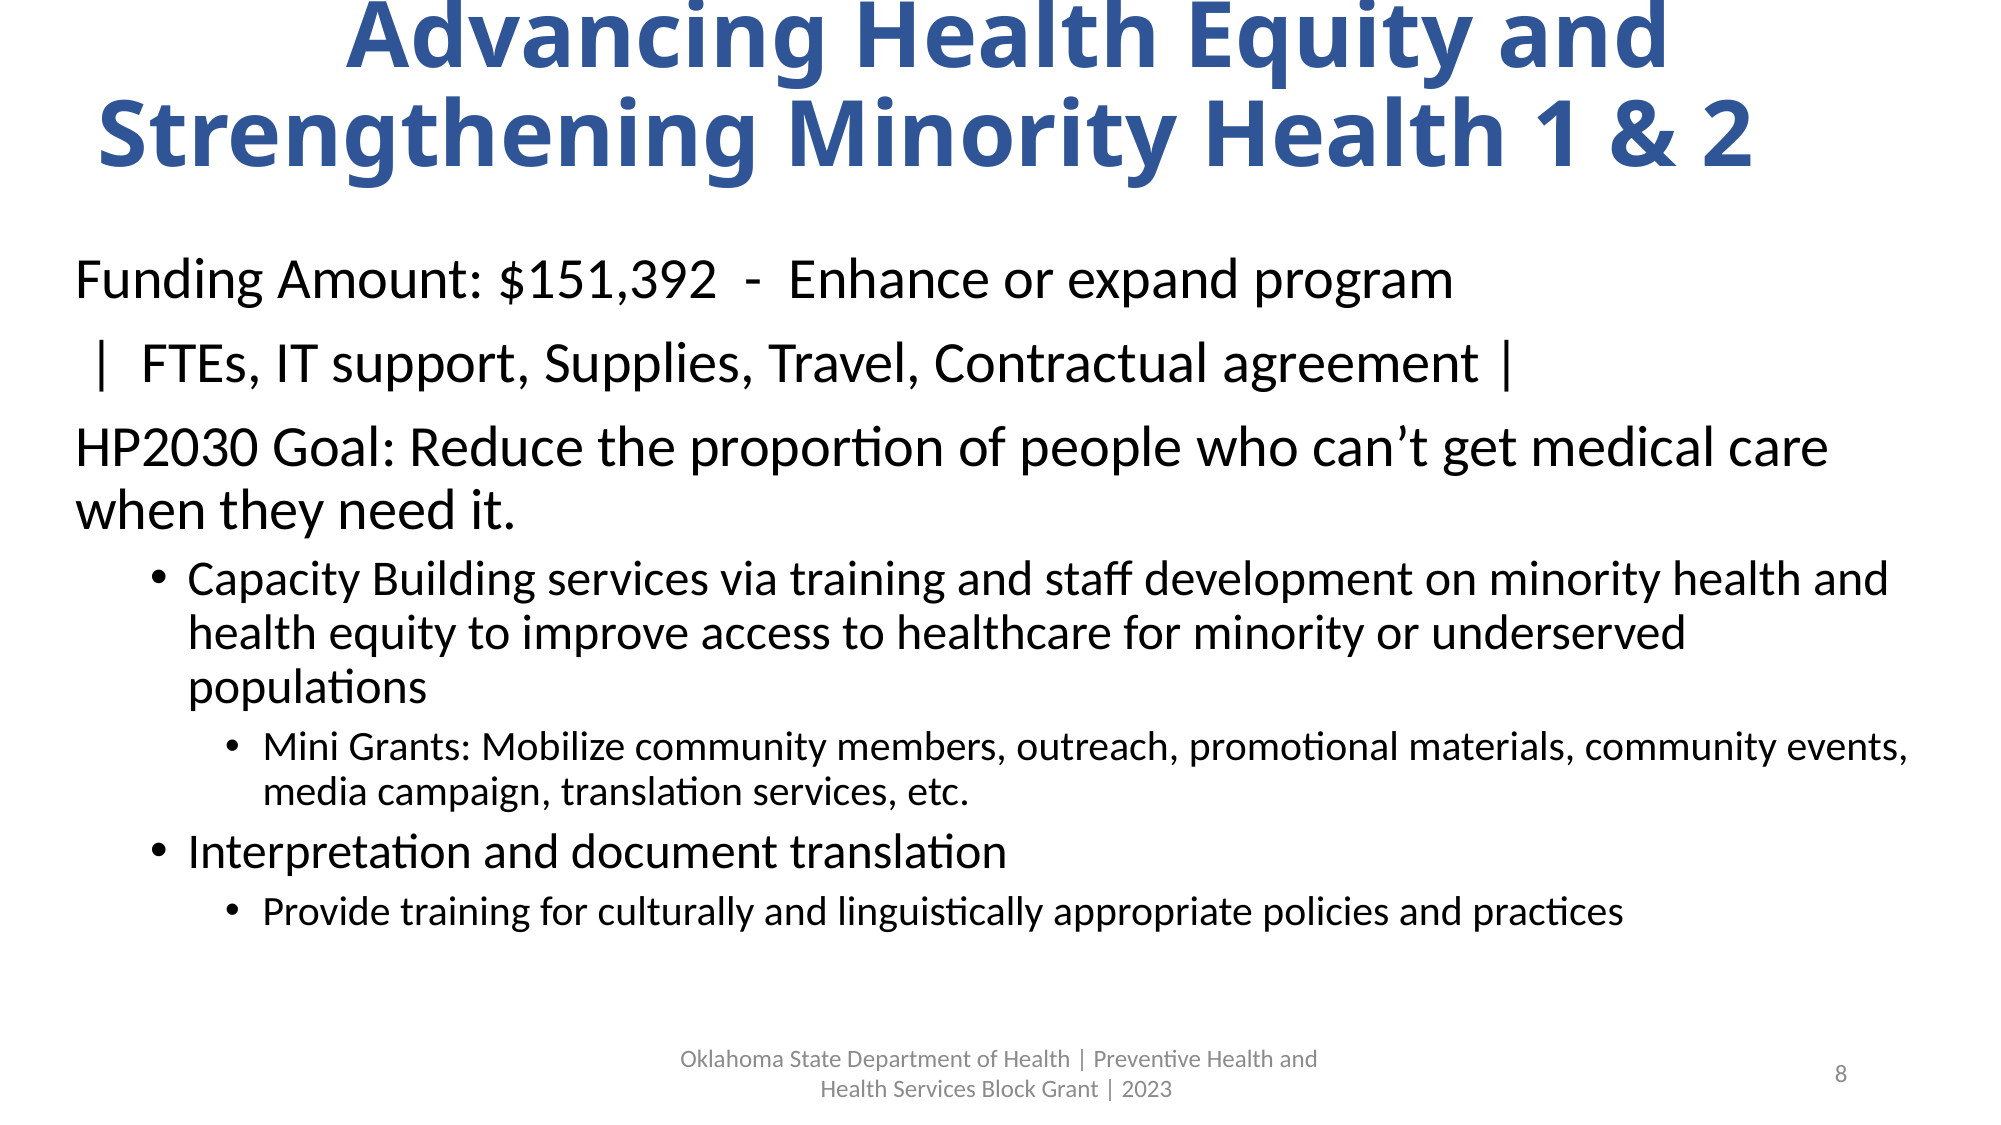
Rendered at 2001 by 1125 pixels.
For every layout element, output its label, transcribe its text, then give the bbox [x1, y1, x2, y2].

title Advancing Health Equity and Strengthening Minority Health 1 & 2 [75, 68, 1945, 206]
list Funding Amount: $151,392 - Enhance or expand program | FTEs, IT support, Supplies, Travel, Contractual agreement | HP2030 Goal: Reduce the proportion of people who can’t get medical care when they need it. Capacity Building services via training and staff development on minority health and health equity to improve access to healthcare for minority or underserved populations Mini Grants: Mobilize community members, outreach, promotional materials, community events, media campaign, translation services, etc. Interpretation and document translation Provide training for culturally and linguistically appropriate policies and practices [75, 241, 1945, 1016]
footer Oklahoma State Department of Health | Preventive Health and Health Services Block Grant | 2023 [662, 1042, 1338, 1103]
slide_number 8 [1412, 1042, 1863, 1103]
